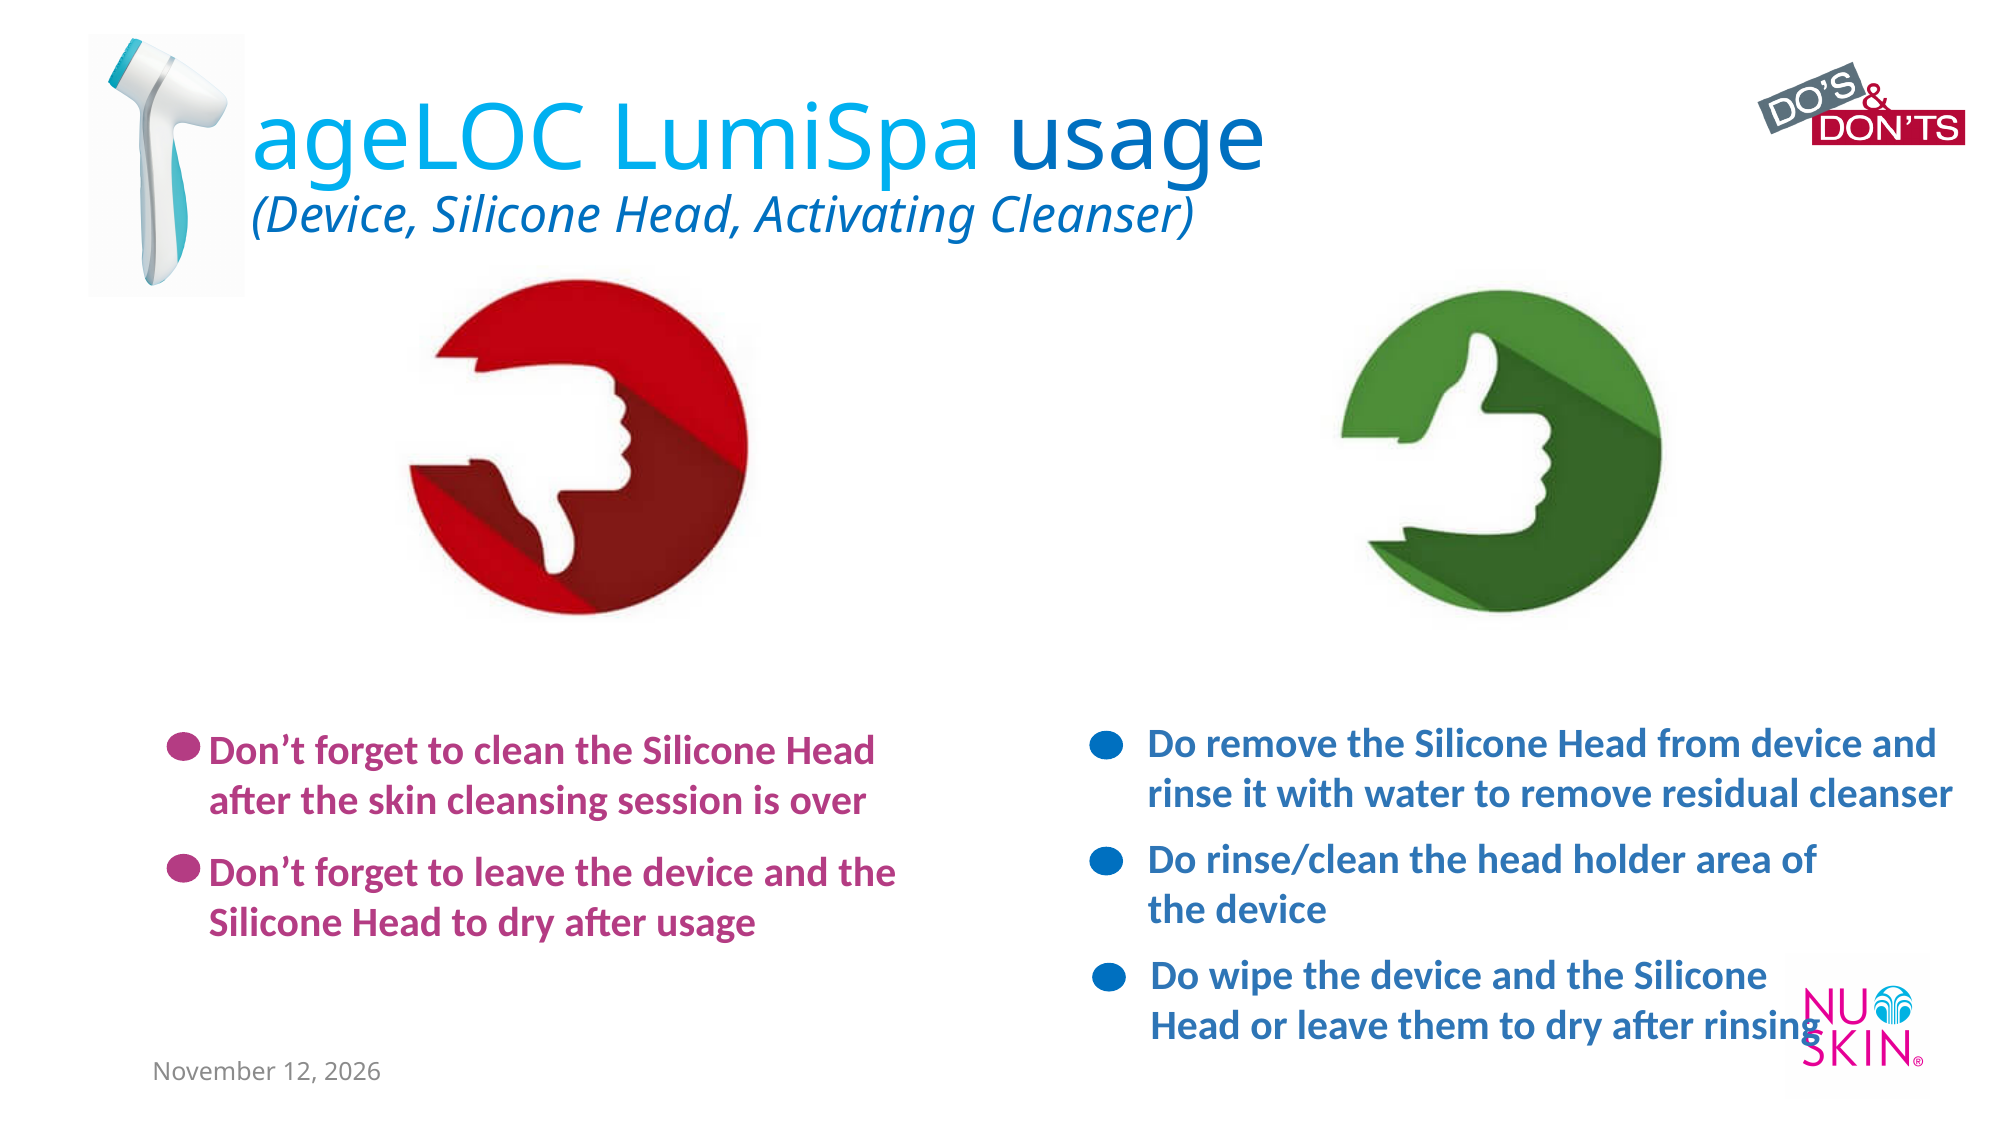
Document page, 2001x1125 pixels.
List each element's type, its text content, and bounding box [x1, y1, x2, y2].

text_box Do remove the Silicone Head from device and rinse it with water to remove residual cleanser [1133, 708, 1969, 874]
text_box [165, 731, 202, 762]
text_box Don’t forget to leave the device and the Silicone Head to dry after usage [194, 837, 963, 953]
text_box Don’t forget to clean the Silicone Head after the skin cleansing session is over [194, 715, 963, 831]
text_box Do wipe the device and the Silicone Head or leave them to dry after rinsing [1135, 940, 1866, 1056]
text_box [1088, 729, 1125, 761]
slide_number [137, 1042, 588, 1103]
picture [88, 34, 245, 297]
picture [392, 262, 769, 623]
picture [1784, 953, 1930, 1099]
picture [1300, 262, 1678, 634]
text_box [165, 852, 202, 884]
picture [1754, 59, 1969, 149]
text_box [1088, 845, 1125, 877]
text_box Do rinse/clean the head holder area of the device [1133, 824, 1863, 940]
text_box [1091, 961, 1127, 993]
text_box ageLOC LumiSpa usage (Device, Silicone Head, Activating Cleanser) [245, 59, 1798, 275]
